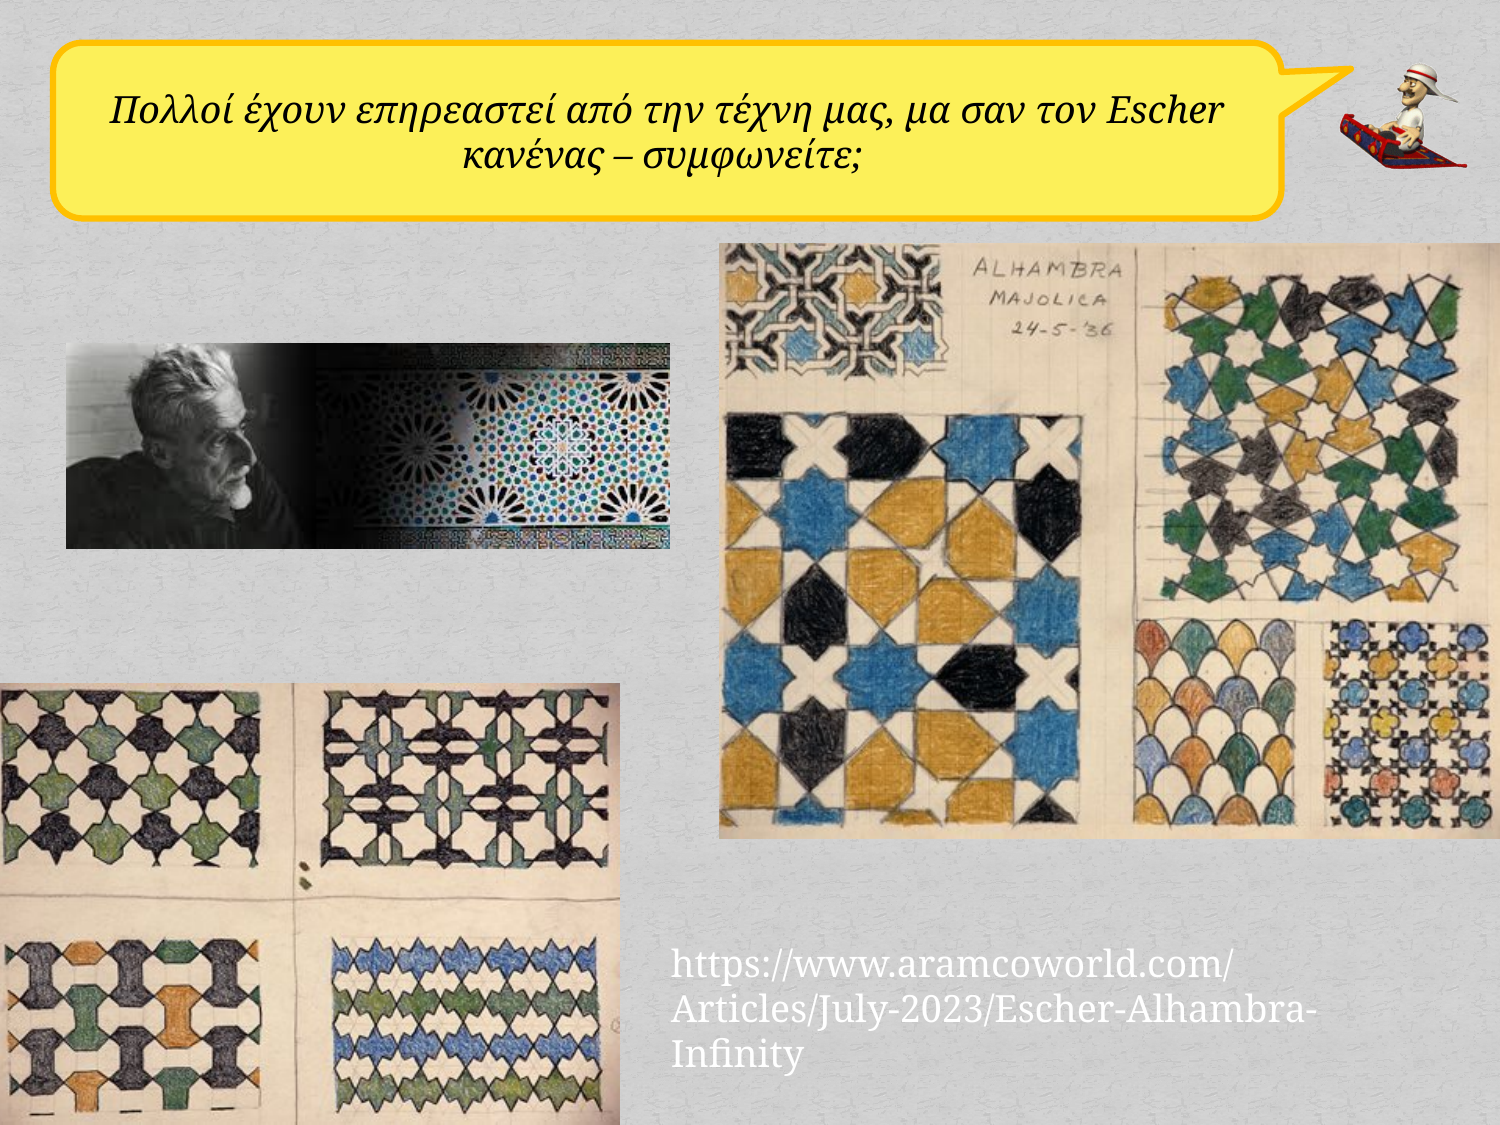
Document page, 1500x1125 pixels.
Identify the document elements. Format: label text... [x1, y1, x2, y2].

picture [0, 683, 620, 1125]
picture [66, 343, 670, 549]
picture [1313, 31, 1500, 218]
text_box Πολλοί έχουν επηρεαστεί από την τέχνη μας, μα σαν τον Escher κανένας – συμφωνείτε; [49, 39, 1321, 222]
text_box https://www.aramcoworld.com/Articles/July-2023/Escher-Alhambra-Infinity [656, 933, 1407, 1083]
picture [719, 243, 1500, 839]
